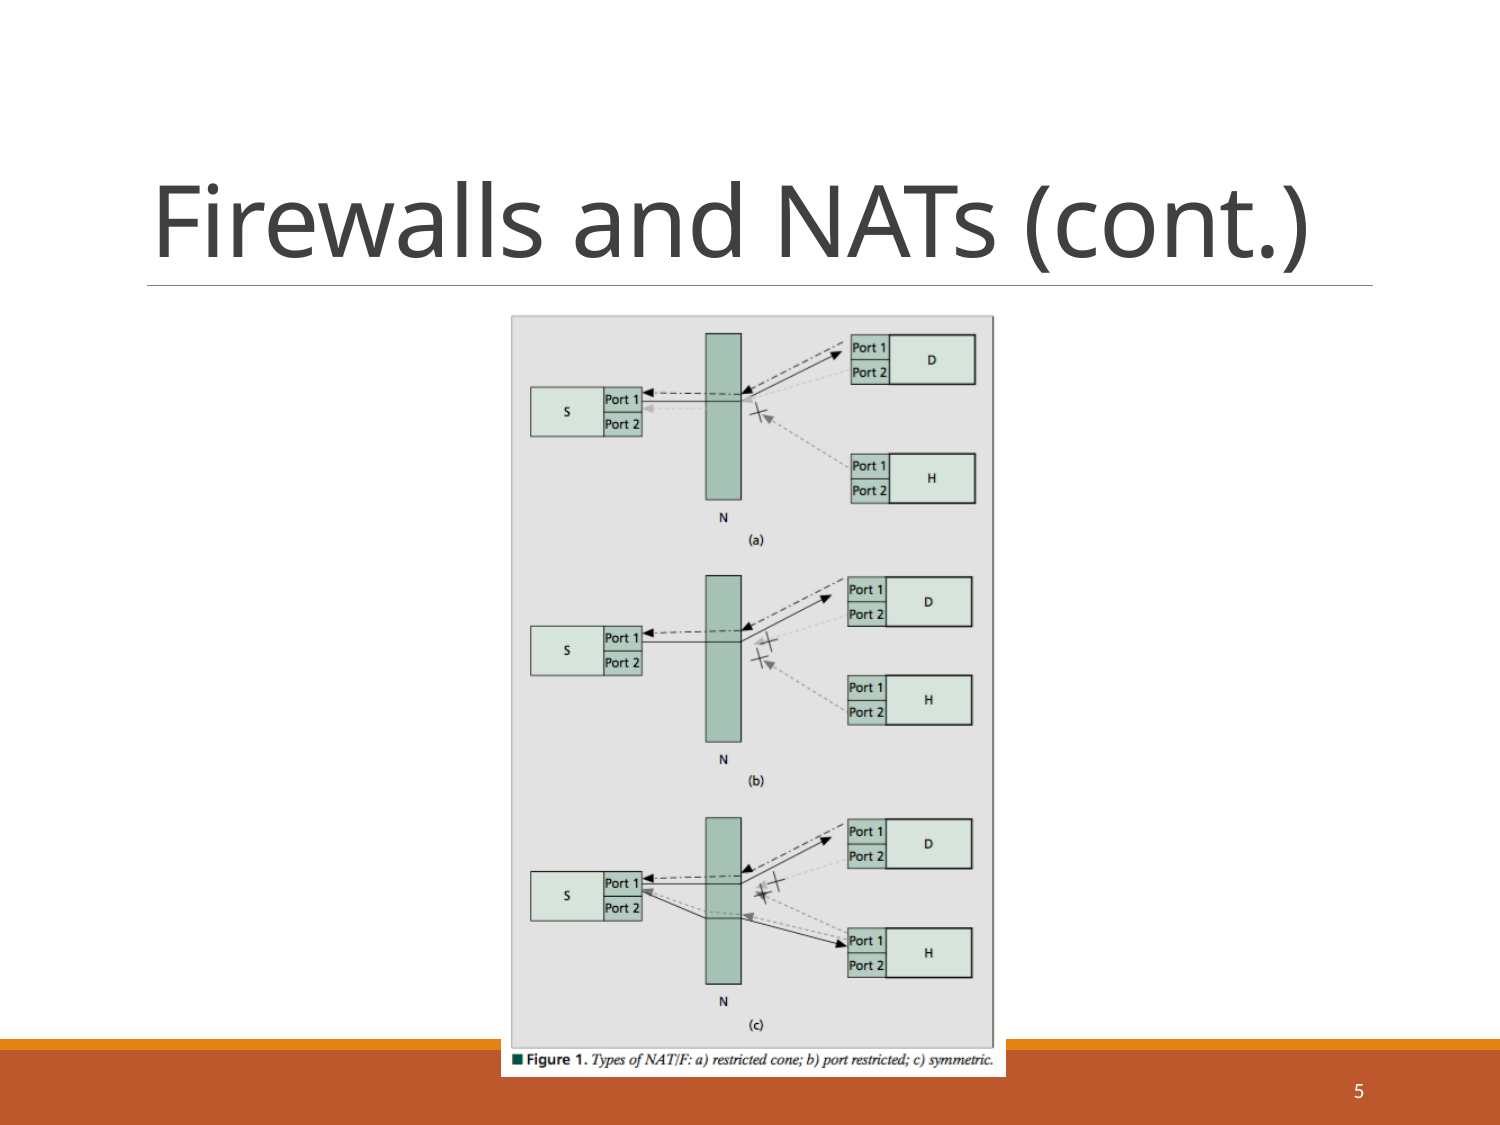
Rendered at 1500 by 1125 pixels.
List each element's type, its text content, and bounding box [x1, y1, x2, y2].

title Firewalls and NATs (cont.) [135, 47, 1373, 285]
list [500, 303, 1007, 1077]
slide_number 5 [1218, 1059, 1380, 1120]
